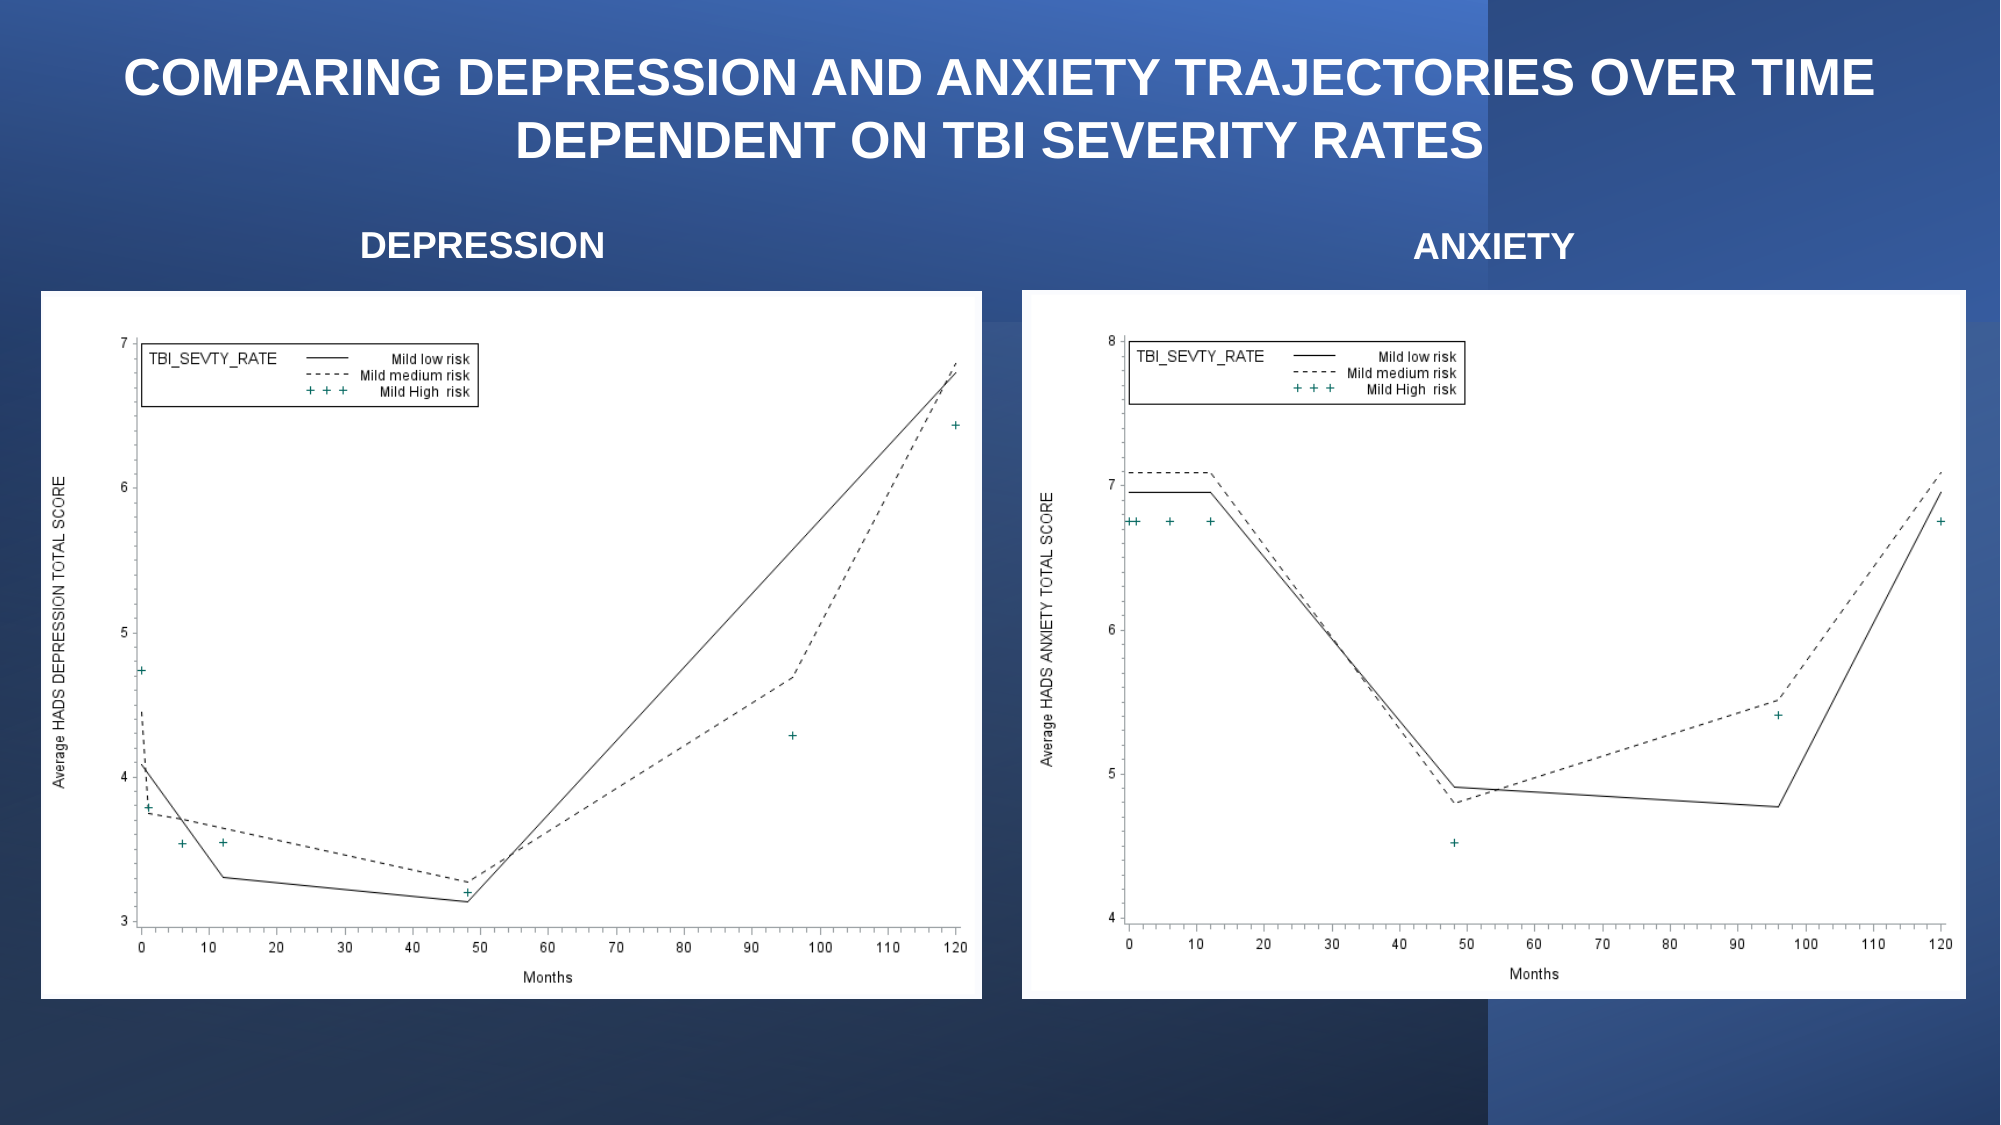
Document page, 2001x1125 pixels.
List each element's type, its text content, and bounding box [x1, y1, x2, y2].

text_box Depression [161, 213, 804, 274]
text_box comparing Depression and Anxiety trajectories Over Time Dependent on TBI Severity Rates [106, 36, 1894, 176]
text_box [0, 0, 1489, 321]
picture [41, 291, 982, 1000]
text_box Anxiety [1172, 214, 1816, 274]
picture [1022, 290, 1966, 1000]
text_box [0, 321, 2000, 1125]
text_box [1489, 0, 2000, 321]
